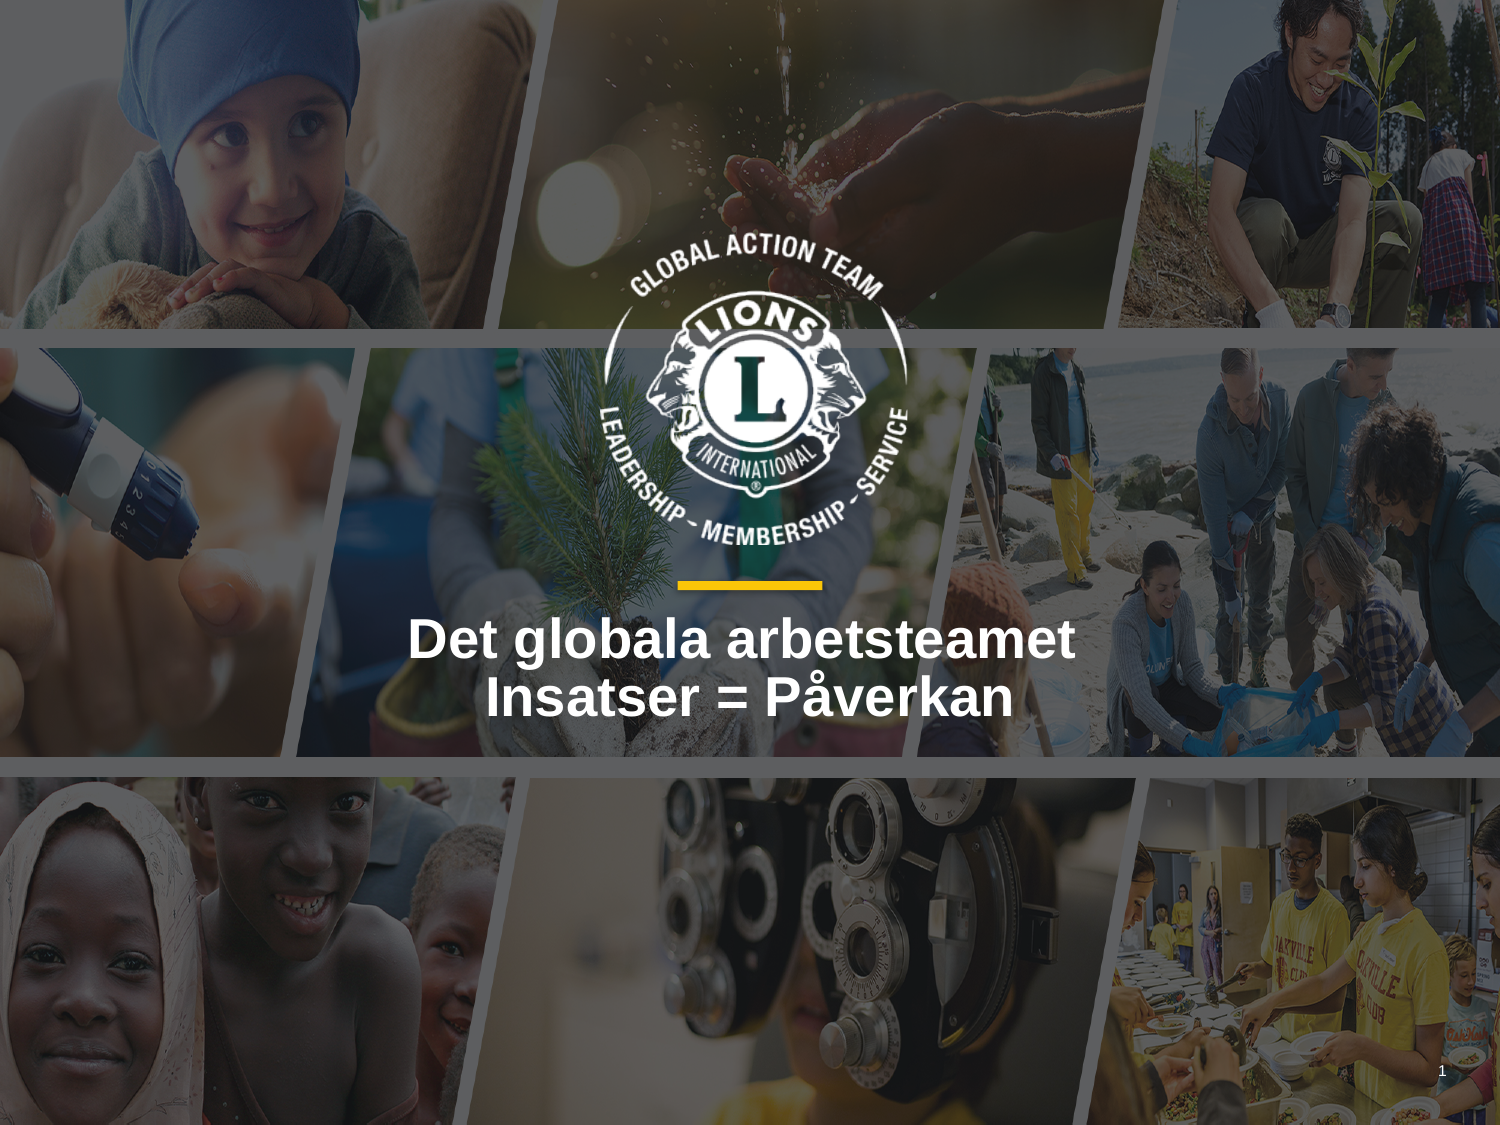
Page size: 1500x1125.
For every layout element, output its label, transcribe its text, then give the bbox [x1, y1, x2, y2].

list Det globala arbetsteamet Insatser = Påverkan [93, 646, 1407, 704]
text_box [677, 580, 823, 591]
picture [599, 232, 908, 545]
